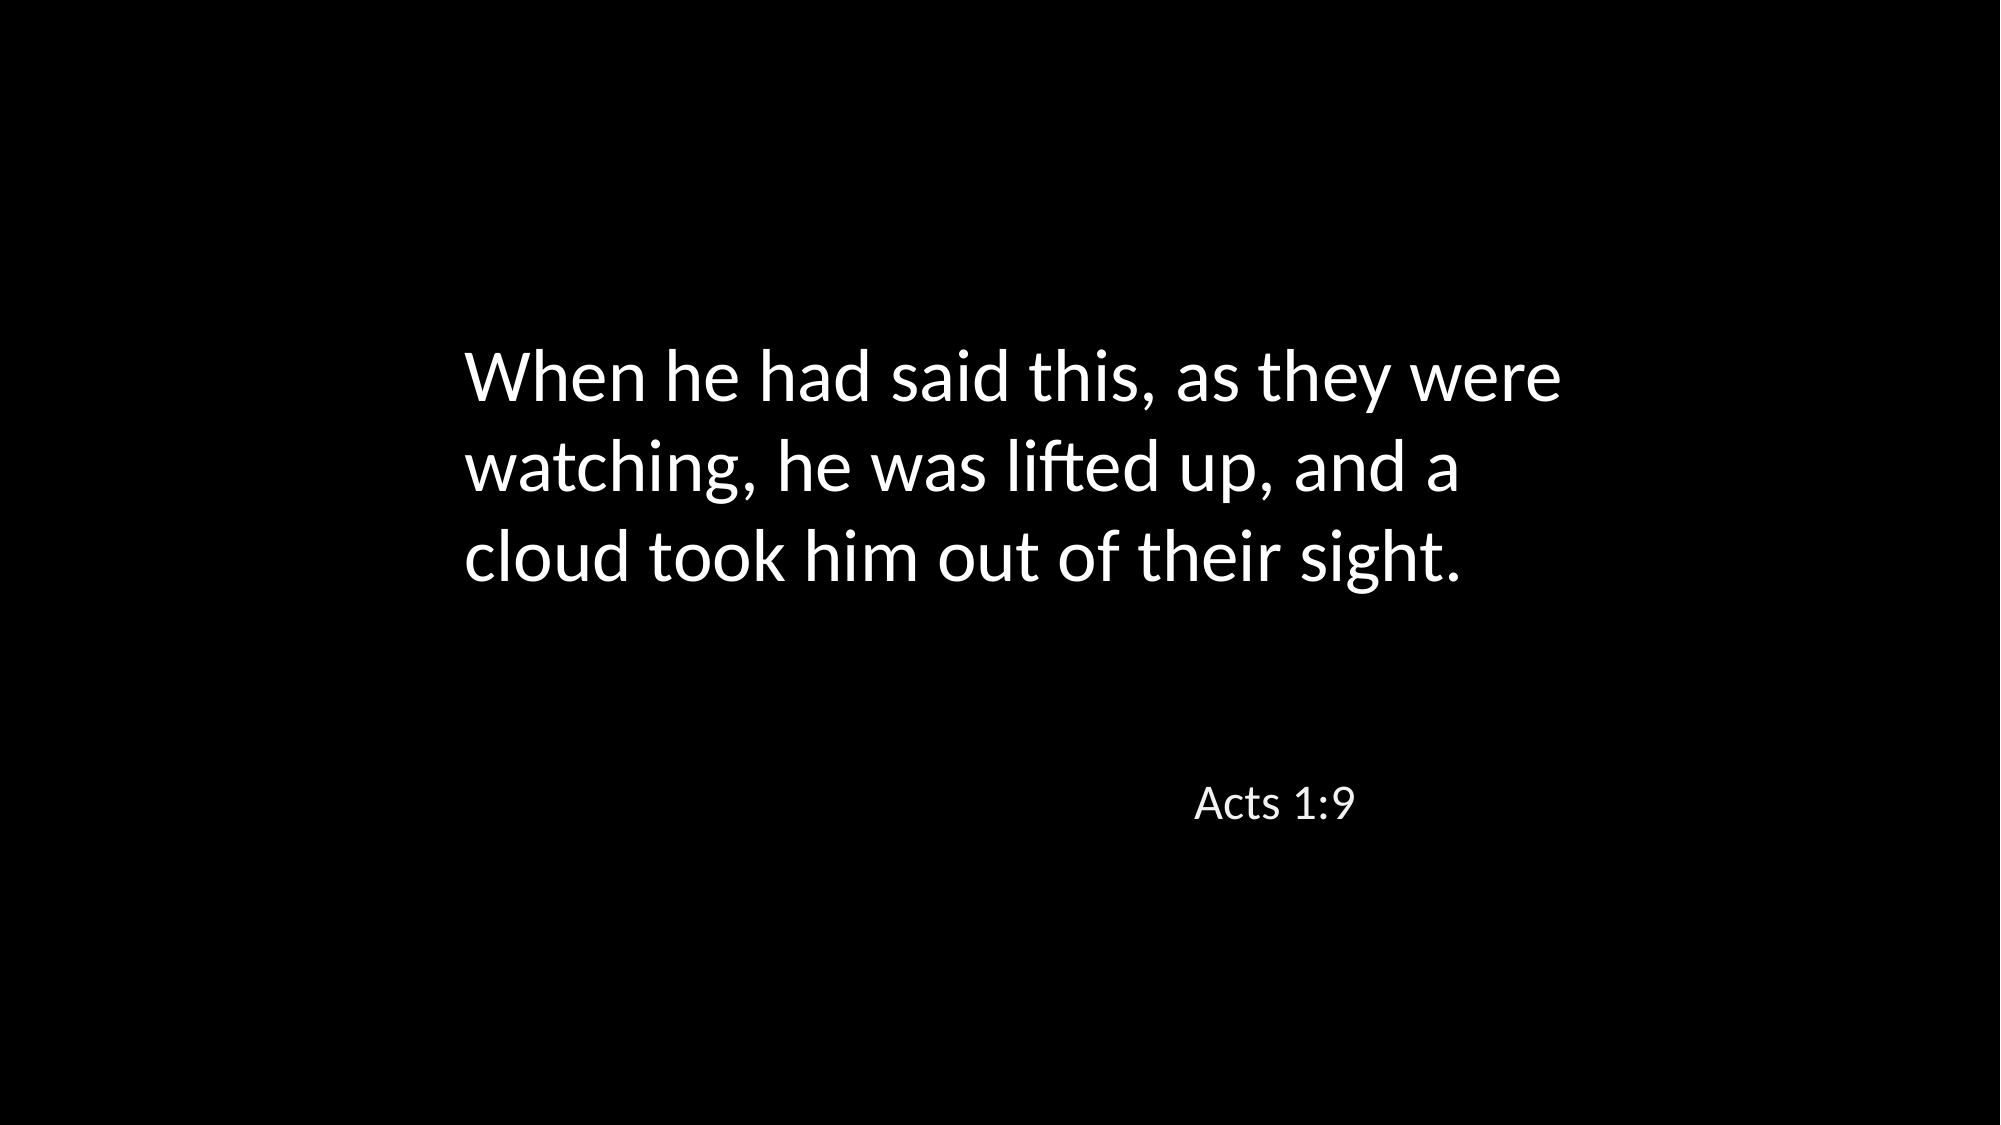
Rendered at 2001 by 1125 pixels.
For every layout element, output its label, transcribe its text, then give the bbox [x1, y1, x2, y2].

text_box Acts 1:9 [999, 762, 1550, 838]
text_box When he had said this, as they were watching, he was lifted up, and a cloud took him out of their sight. [450, 318, 1625, 604]
